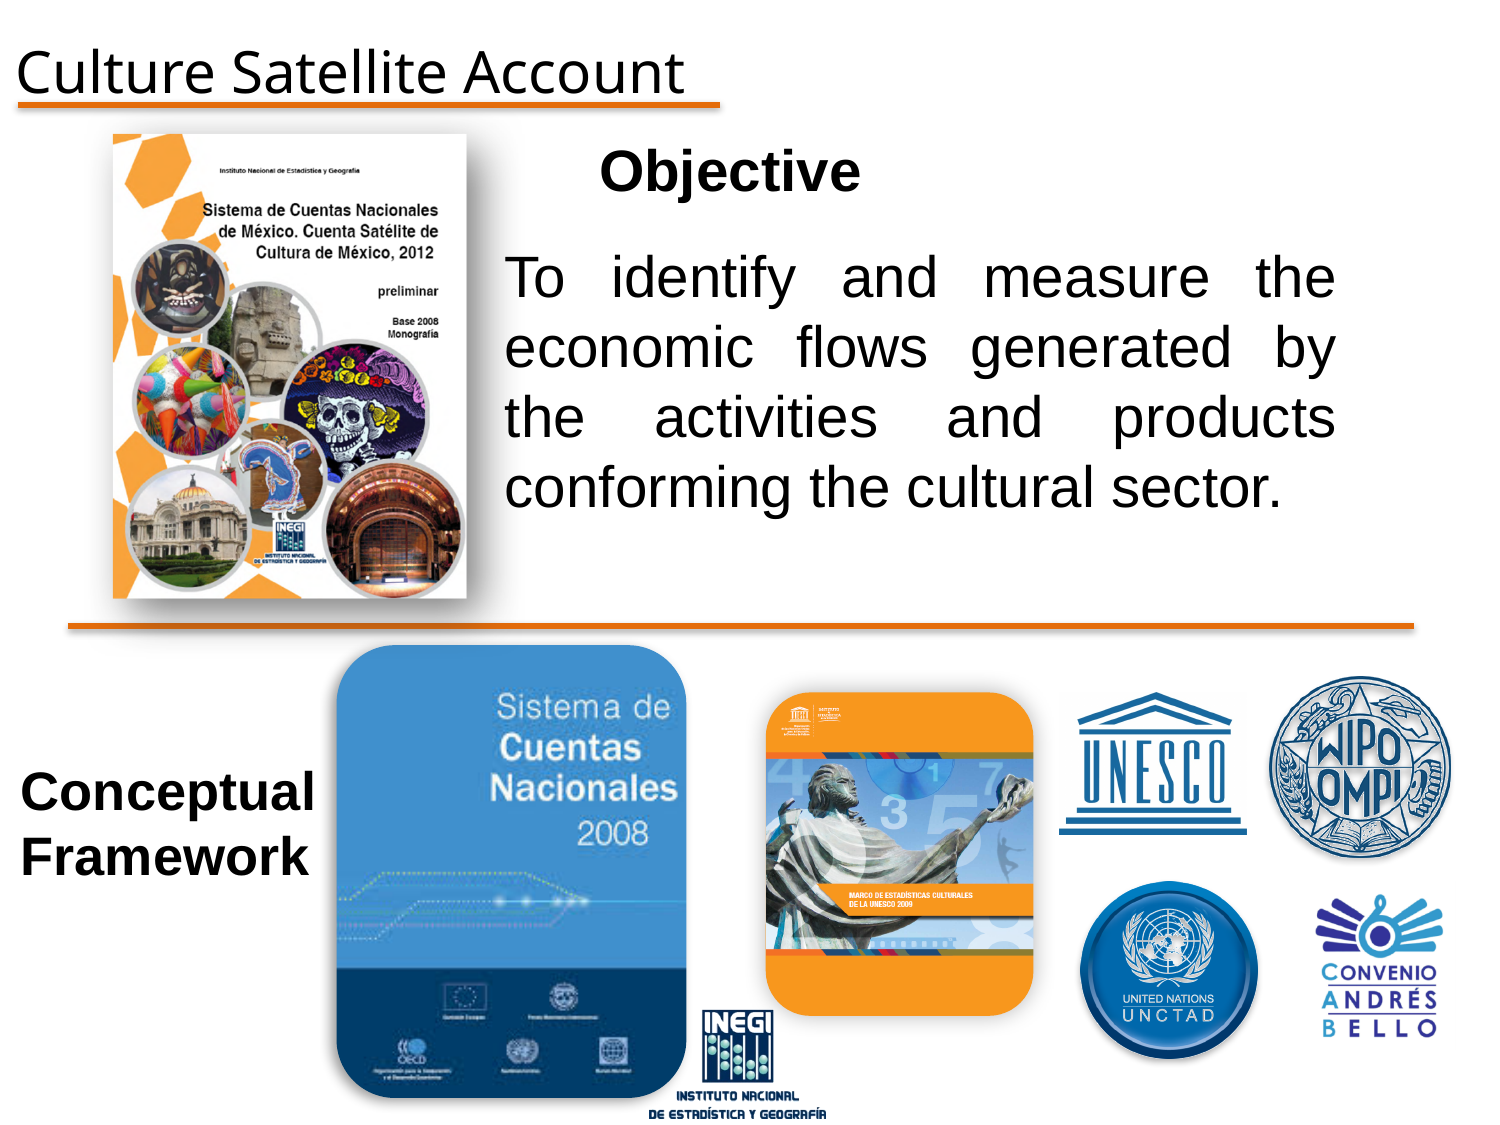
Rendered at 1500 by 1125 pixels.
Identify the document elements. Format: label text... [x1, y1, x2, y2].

picture [1302, 881, 1456, 1051]
text_box To identify and measure the economic flows generated by the activities and products conforming the cultural sector. [490, 231, 1353, 527]
text_box Culture Satellite Account [0, 27, 1500, 113]
picture [1080, 881, 1259, 1059]
picture [1059, 692, 1247, 835]
text_box Objective [584, 125, 939, 211]
picture [336, 644, 1034, 1120]
picture [1269, 676, 1451, 858]
picture [111, 133, 467, 600]
text_box Conceptual Framework [5, 748, 322, 894]
